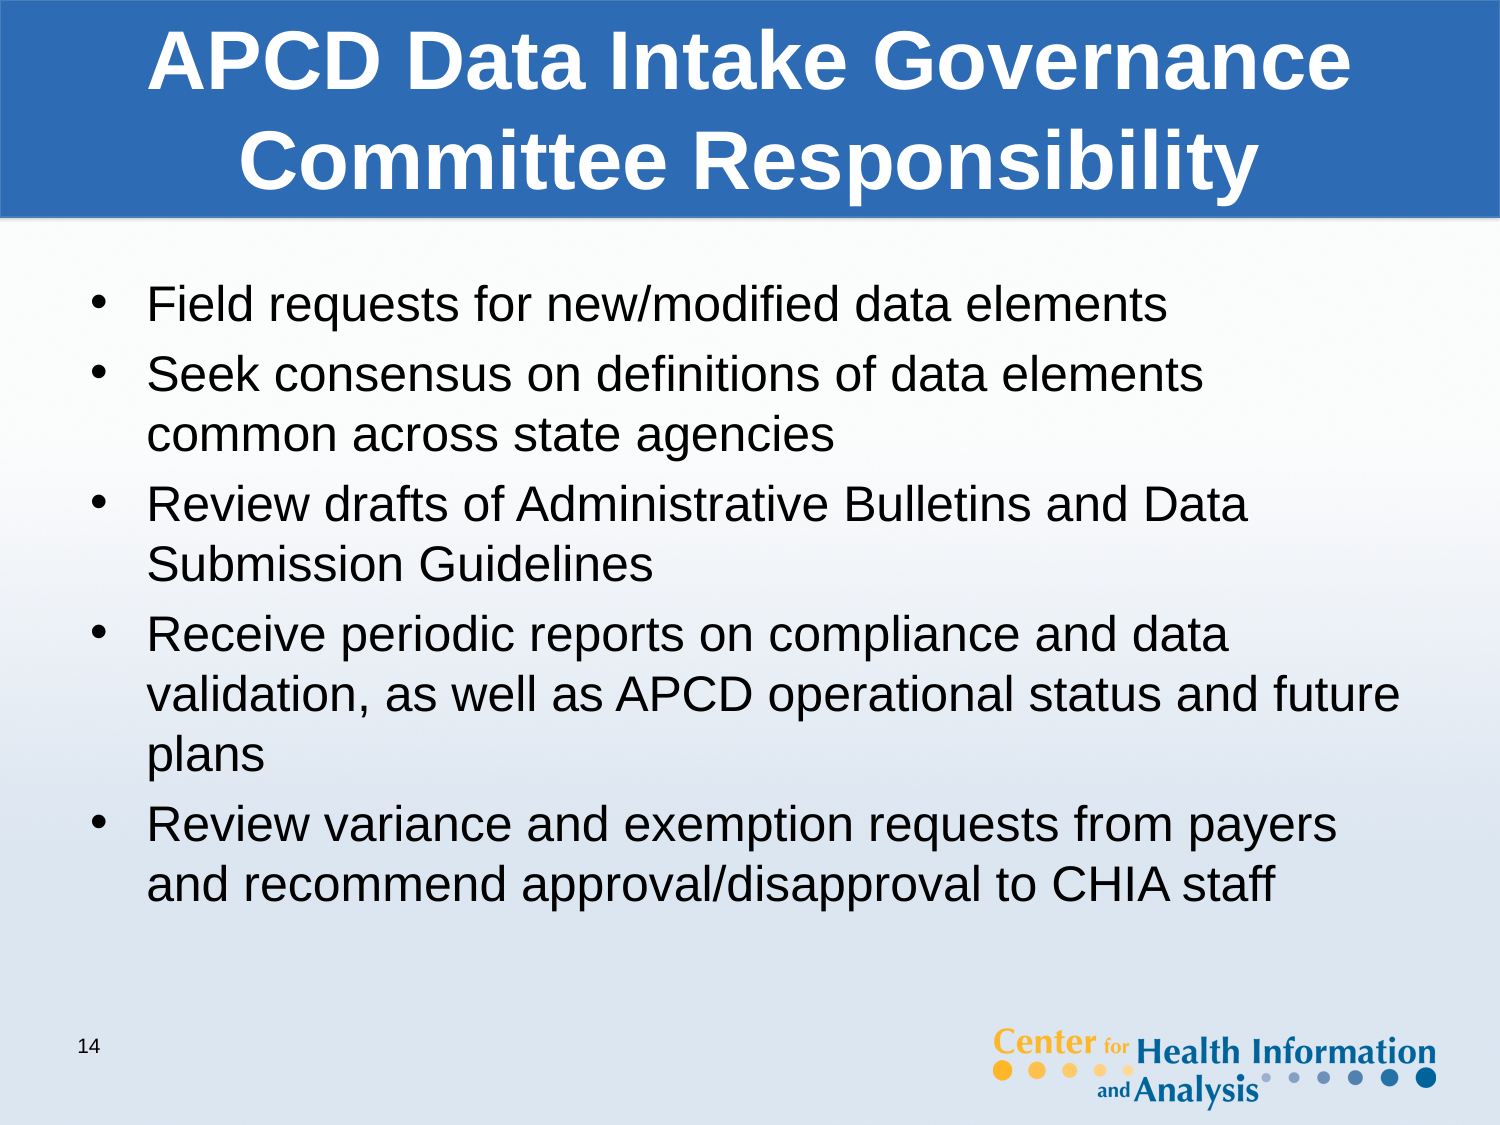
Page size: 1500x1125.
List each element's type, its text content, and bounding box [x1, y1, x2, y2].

slide_number 14 [62, 1025, 413, 1085]
list Field requests for new/modified data elements Seek consensus on definitions of data elements common across state agencies Review drafts of Administrative Bulletins and Data Submission Guidelines Receive periodic reports on compliance and data validation, as well as APCD operational status and future plans Review variance and exemption requests from payers and recommend approval/disapproval to CHIA staff [74, 263, 1424, 983]
title APCD Data Intake Governance Committee Responsibility [74, 12, 1426, 201]
picture [0, 221, 1500, 1125]
